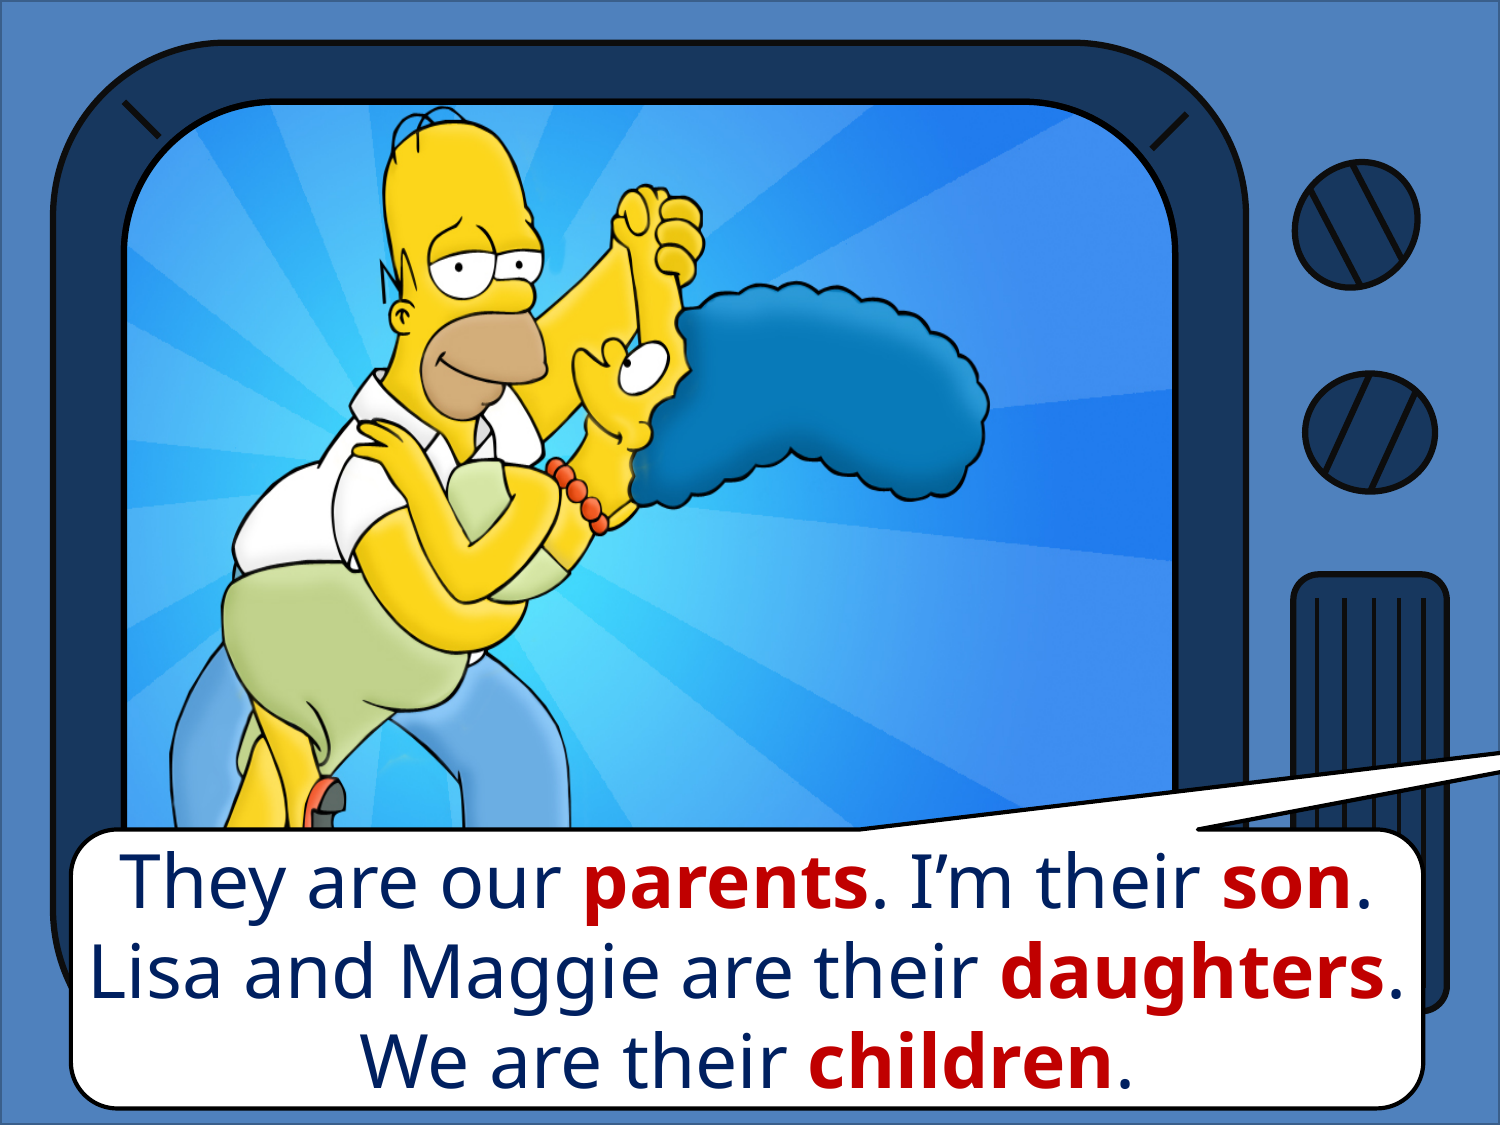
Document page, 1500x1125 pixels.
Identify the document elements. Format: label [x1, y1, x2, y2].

text_box [0, 0, 1500, 1125]
